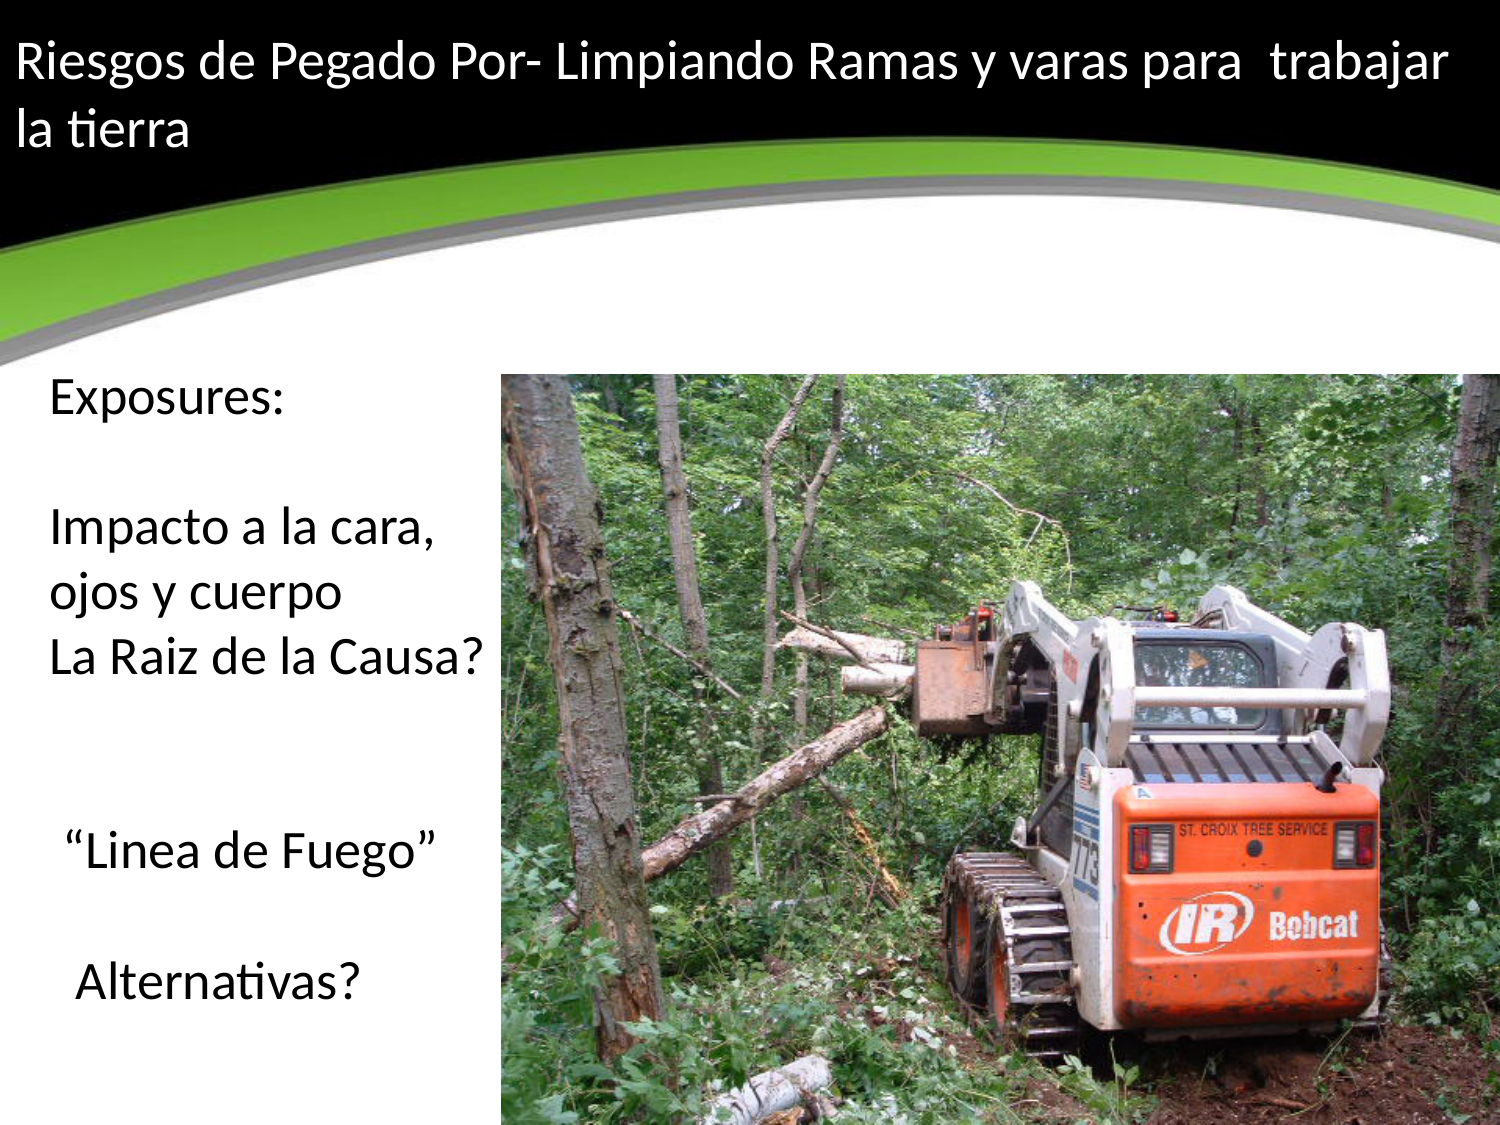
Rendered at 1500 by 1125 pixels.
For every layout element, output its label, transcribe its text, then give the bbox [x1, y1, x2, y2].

text_box “Linea de Fuego” [47, 807, 501, 887]
picture [0, 0, 1500, 1125]
text_box Alternativas? [60, 938, 501, 1018]
text_box Exposures: Impacto a la cara, ojos y cuerpo La Raiz de la Causa? [34, 353, 541, 868]
title Riesgos de Pegado Por- Limpiando Ramas y varas para trabajar la tierra [0, 16, 1491, 234]
